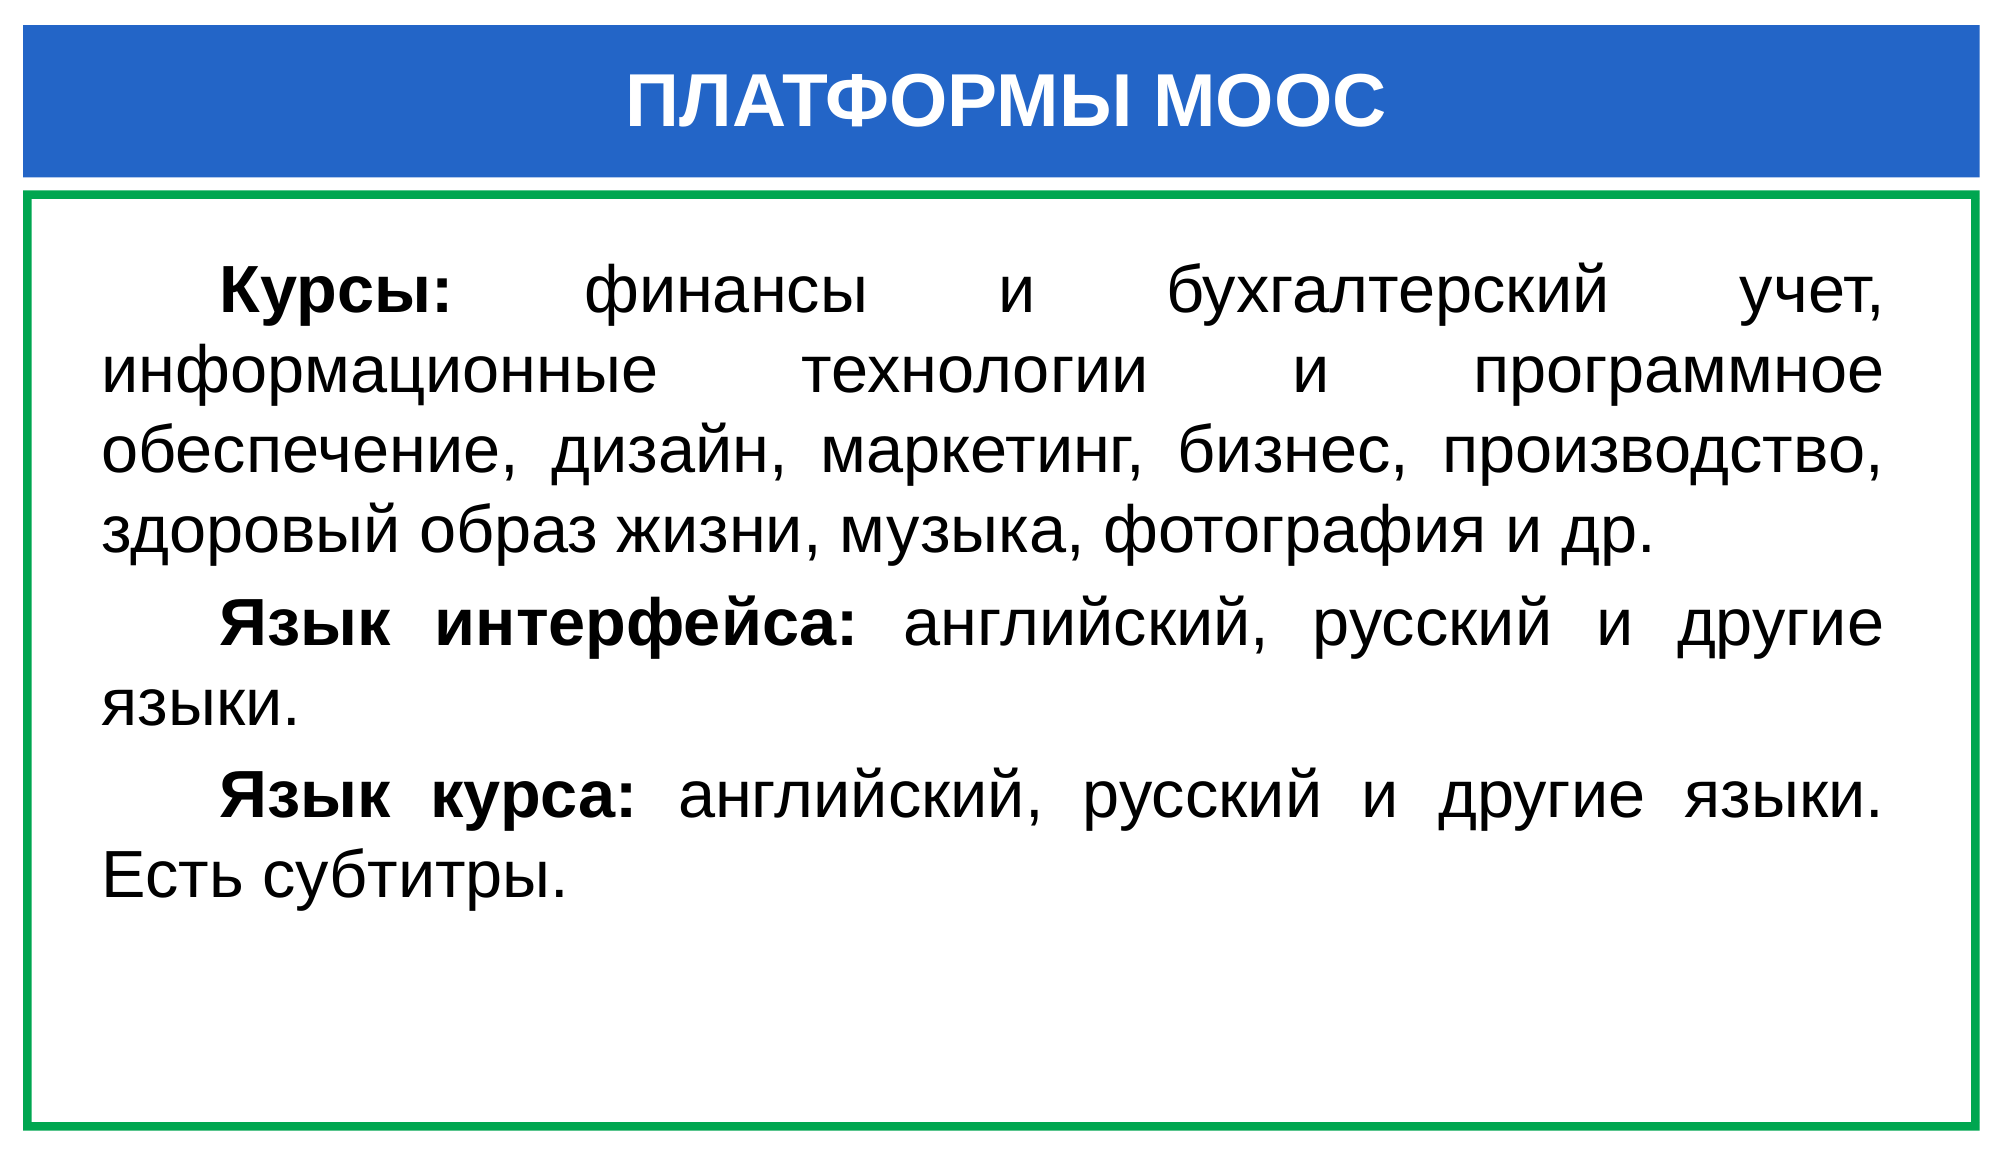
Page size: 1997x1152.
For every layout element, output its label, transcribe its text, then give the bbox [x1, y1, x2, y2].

text_box Курсы: финансы и бухгалтерский учет, информационные технологии и программное обеспечение, дизайн, маркетинг, бизнес, производство, здоровый образ жизни, музыка, фотография и др. Язык интерфейса: английский, русский и другие языки. Язык курса: английский, русский и другие языки. Есть субтитры. [72, 238, 1901, 919]
text_box ПЛАТФОРМЫ МООС [37, 45, 1962, 142]
